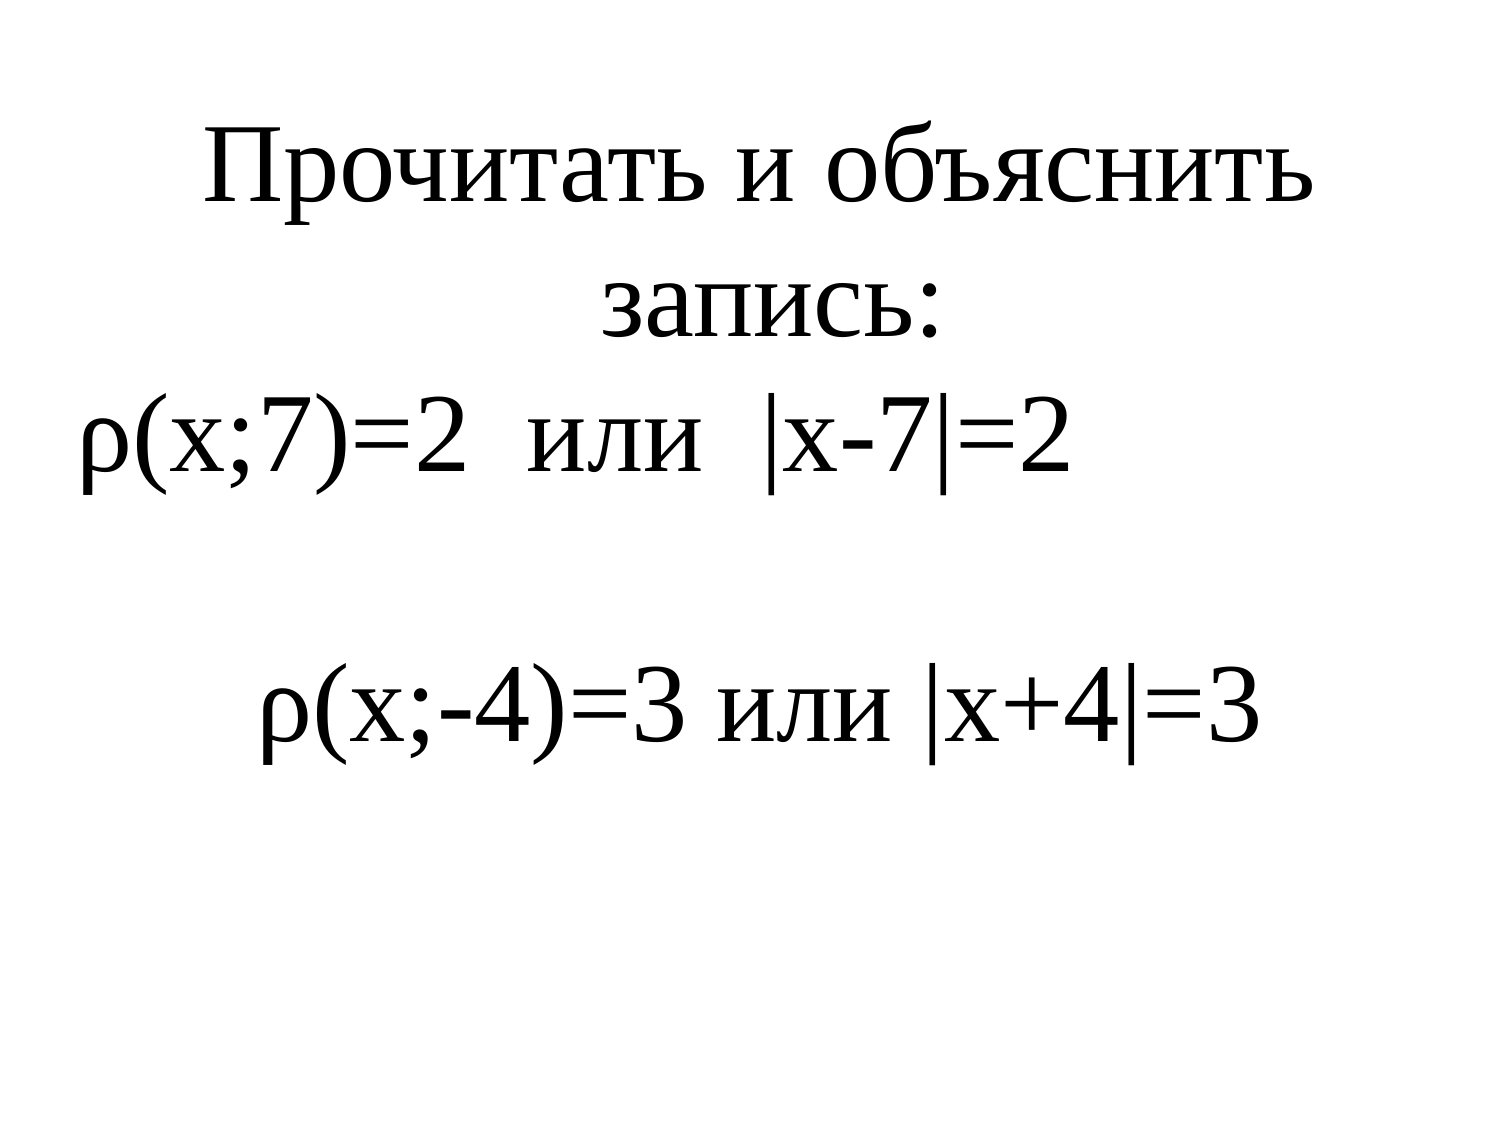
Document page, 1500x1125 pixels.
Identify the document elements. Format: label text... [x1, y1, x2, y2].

text_box Прочитать и объяснить запись: ρ(х;7)=2 или |x-7|=2 ρ(х;-4)=3 или |x+4|=3 [46, 81, 1500, 772]
